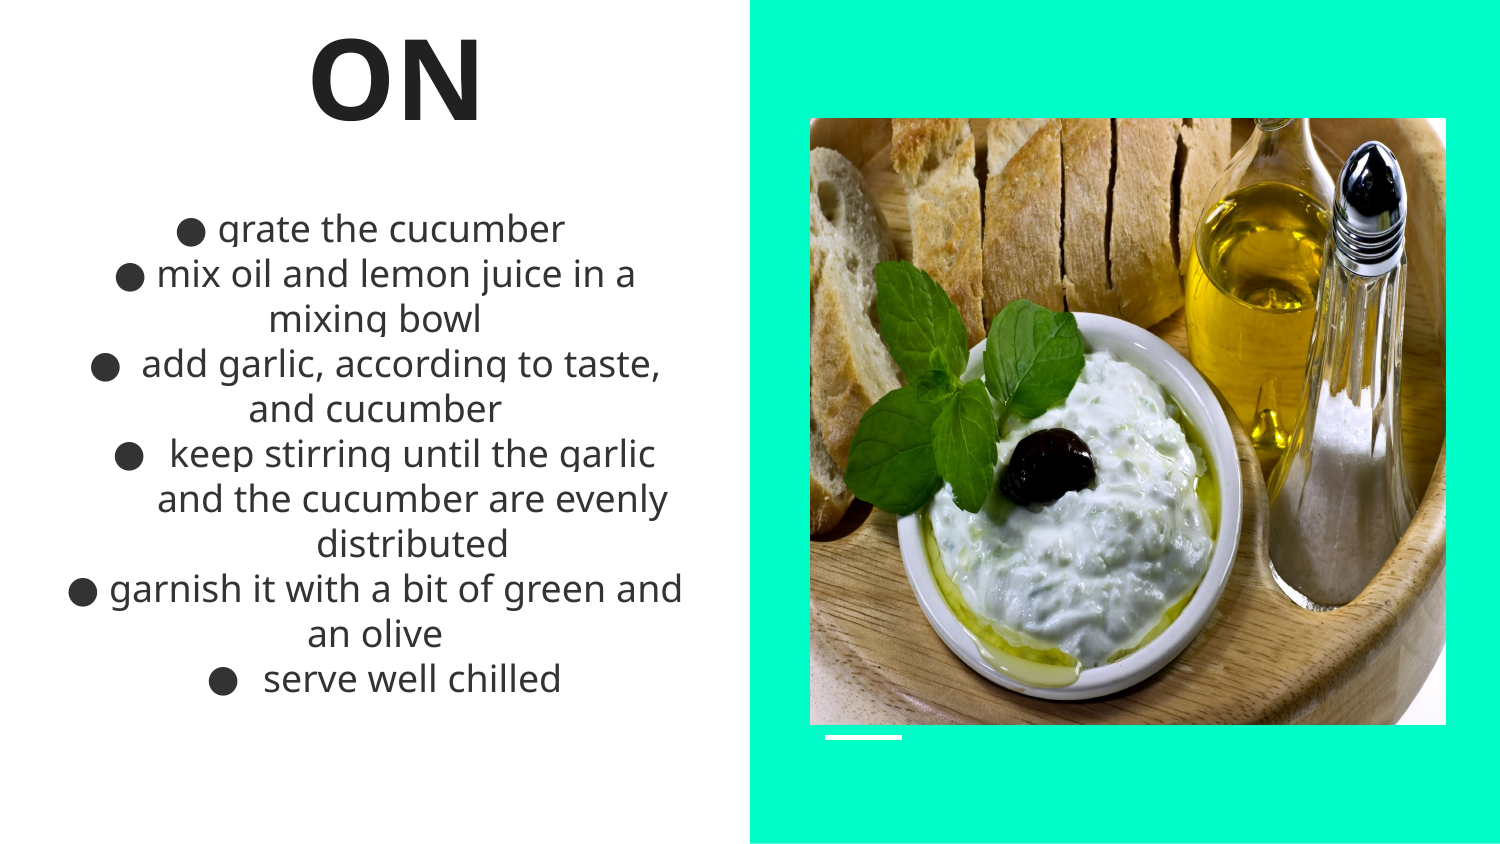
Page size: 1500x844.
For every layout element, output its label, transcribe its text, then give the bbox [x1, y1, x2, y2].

title PREPARATION [43, 39, 751, 159]
picture [810, 118, 1447, 726]
subtitle ● grate the cucumber ● mix oil and lemon juice in a mixing bowl ● add garlic, according to taste, and cucumber keep stirring until the garlic and the cucumber are evenly distributed ● garnish it with a bit of green and an olive serve well chilled [43, 189, 708, 725]
